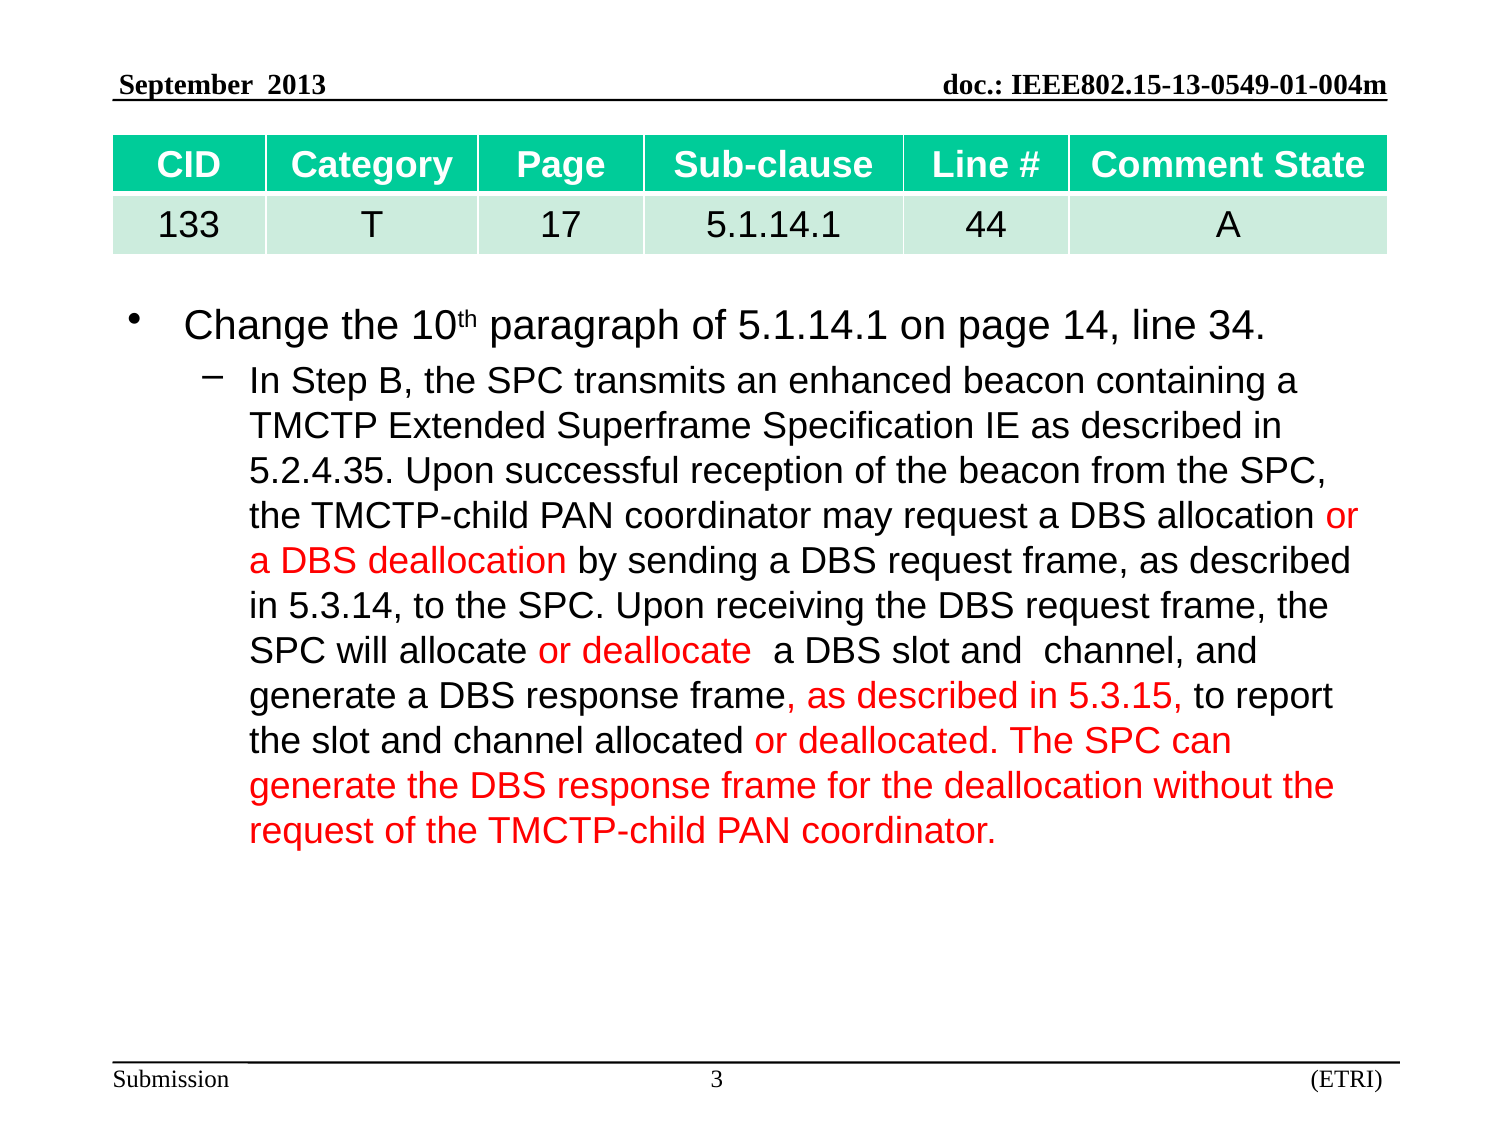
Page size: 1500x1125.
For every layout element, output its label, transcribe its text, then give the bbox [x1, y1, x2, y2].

table_header Sub-clause [645, 135, 903, 191]
table_header Category [267, 135, 477, 191]
table_cell T [267, 196, 477, 254]
table_cell 17 [479, 196, 643, 254]
table_header Comment State [1070, 135, 1387, 191]
table_cell 133 [113, 196, 265, 254]
table_cell 5.1.14.1 [645, 196, 903, 254]
table_cell 44 [904, 196, 1068, 254]
table_header Line # [904, 135, 1068, 191]
table_header Page [479, 135, 643, 191]
table_header CID [113, 135, 265, 191]
table_cell A [1070, 196, 1387, 254]
list Change the 10th paragraph of 5.1.14.1 on page 14, line 34. In Step B, the SPC transmits an enhanced beacon containing a TMCTP Extended Superframe Specification IE as described in 5.2.4.35. Upon successful reception of the beacon from the SPC, the TMCTP-child PAN coordinator may request a DBS allocation or a DBS deallocation by sending a DBS request frame, as described in 5.3.14, to the SPC. Upon receiving the DBS request frame, the SPC will allocate or deallocate a DBS slot and channel, and generate a DBS response frame, as described in 5.3.15, to report the slot and channel allocated or deallocated. The SPC can generate the DBS response frame for the deallocation without the request of the TMCTP-child PAN coordinator. [111, 290, 1389, 941]
